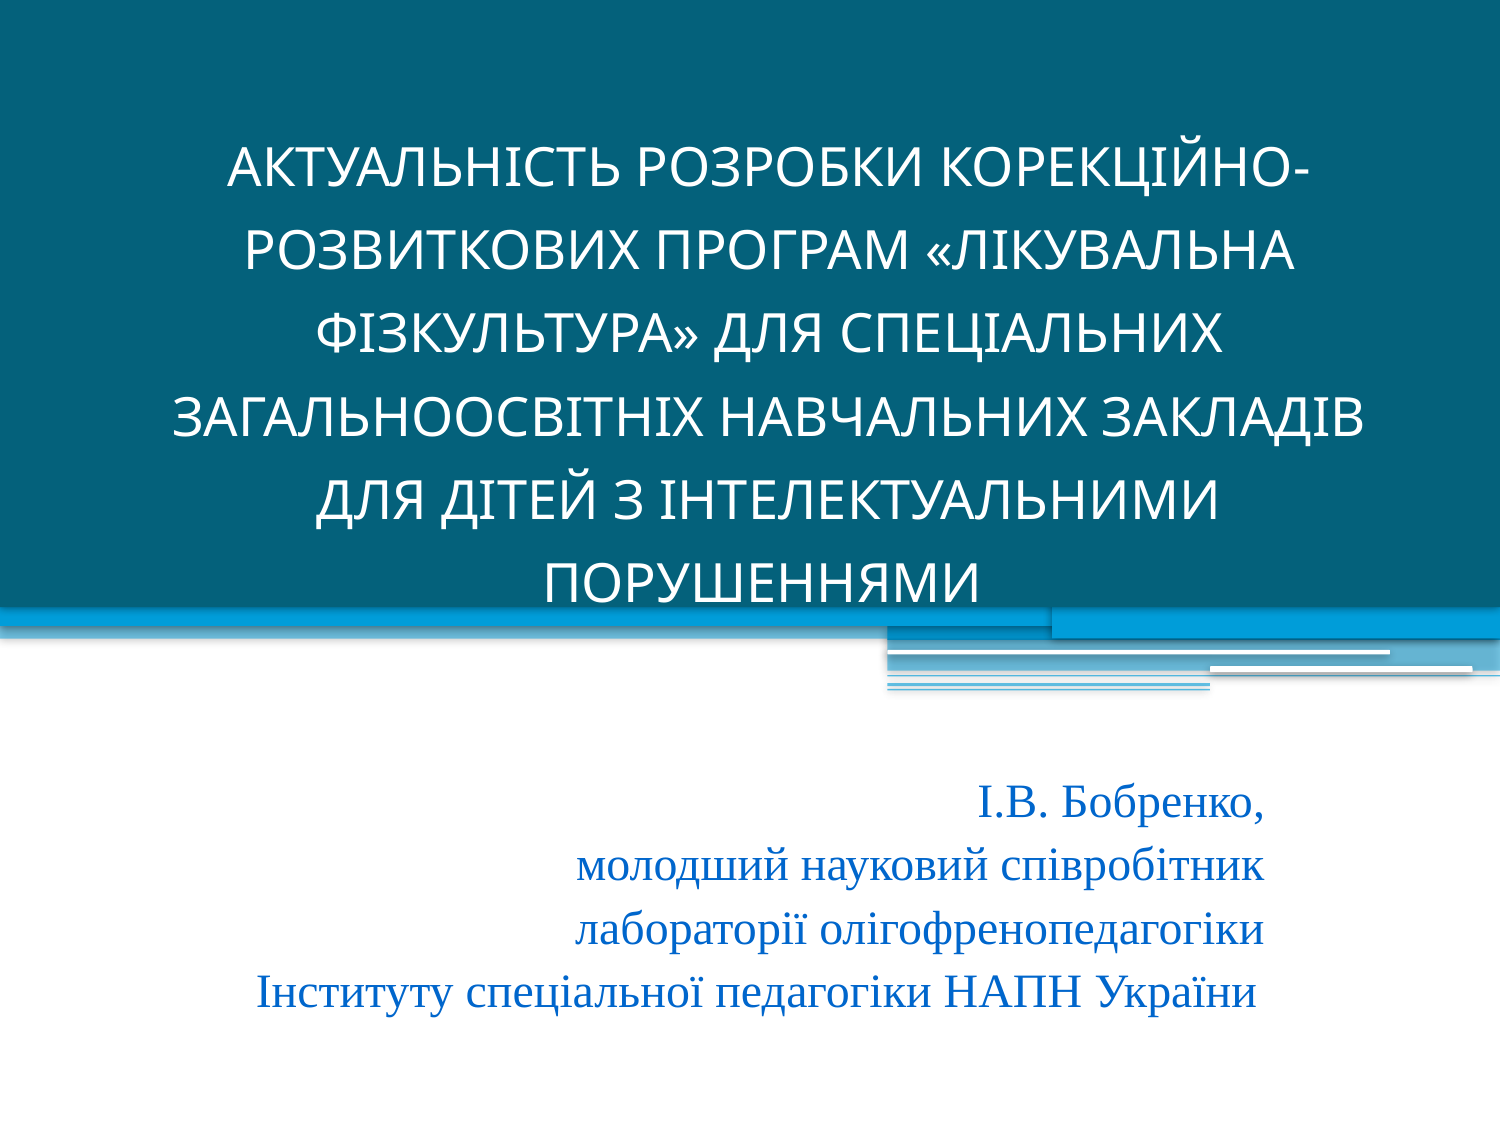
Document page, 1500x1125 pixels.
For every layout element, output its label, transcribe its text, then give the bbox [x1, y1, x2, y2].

subtitle І.В. Бобренко, молодший науковий співробітник лабораторії олігофренопедагогіки Інституту спеціальної педагогіки НАПН України [230, 761, 1281, 1047]
title АКТУАЛЬНІСТЬ РОЗРОБКИ КОРЕКЦІЙНО-РОЗВИТКОВИХ ПРОГРАМ «ЛІКУВАЛЬНА ФІЗКУЛЬТУРА» ДЛЯ СПЕЦІАЛЬНИХ ЗАГАЛЬНООСВІТНІХ НАВЧАЛЬНИХ ЗАКЛАДІВ ДЛЯ ДІТЕЙ З ІНТЕЛЕКТУАЛЬНИМИ ПОРУШЕННЯМИ [128, 58, 1411, 622]
